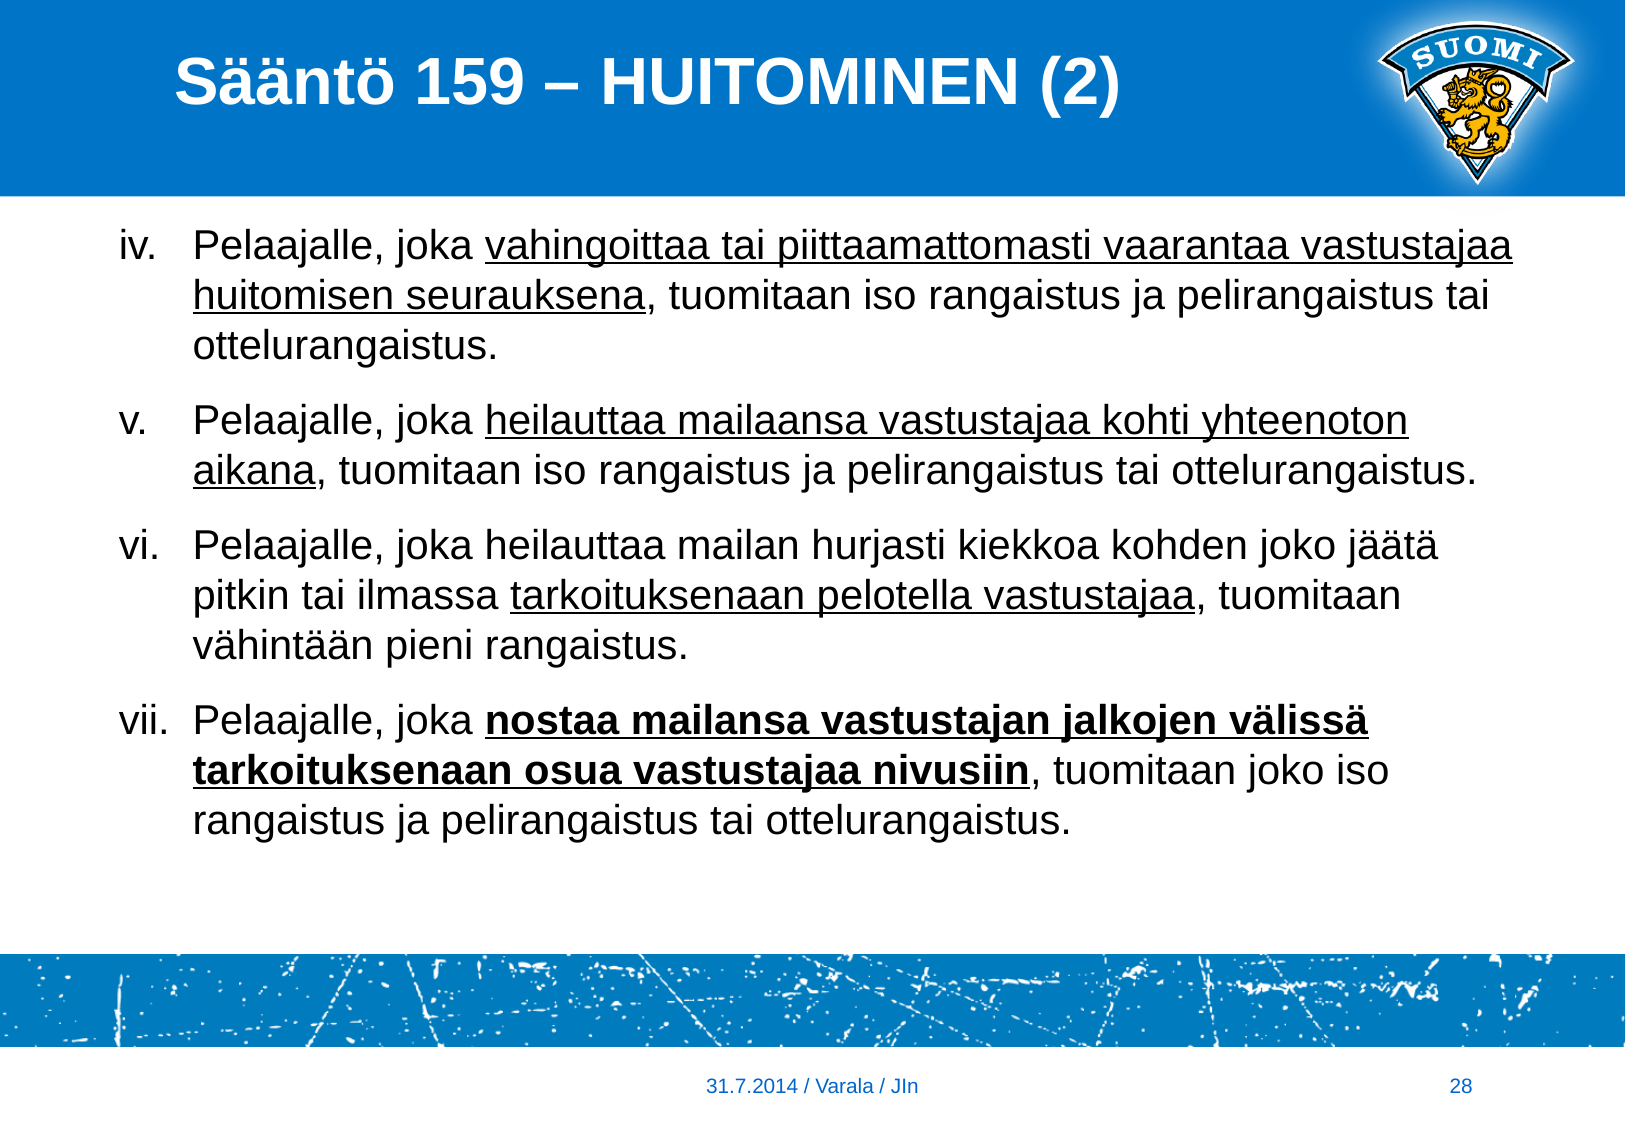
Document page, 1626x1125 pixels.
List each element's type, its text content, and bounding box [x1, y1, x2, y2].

title Sääntö 159 – HUITOMINEN (2) [159, 19, 1545, 138]
picture [1377, 21, 1575, 185]
slide_number 28 [1137, 1065, 1488, 1125]
footer 31.7.2014 / Varala / JIn [575, 1065, 1050, 1125]
list Pelaajalle, joka vahingoittaa tai piittaamattomasti vaarantaa vastustajaa huitomisen seurauksena, tuomitaan iso rangaistus ja pelirangaistus tai ottelurangaistus. Pelaajalle, joka heilauttaa mailaansa vastustajaa kohti yhteenoton aikana, tuomitaan iso rangaistus ja pelirangaistus tai ottelurangaistus. Pelaajalle, joka heilauttaa mailan hurjasti kiekkoa kohden joko jäätä pitkin tai ilmassa tarkoituksenaan pelotella vastustajaa, tuomitaan vähintään pieni rangaistus. Pelaajalle, joka nostaa mailansa vastustajan jalkojen välissä tarkoituksenaan osua vastustajaa nivusiin, tuomitaan joko iso rangaistus ja pelirangaistus tai ottelurangaistus. [103, 210, 1545, 1035]
picture [0, 954, 1626, 1047]
